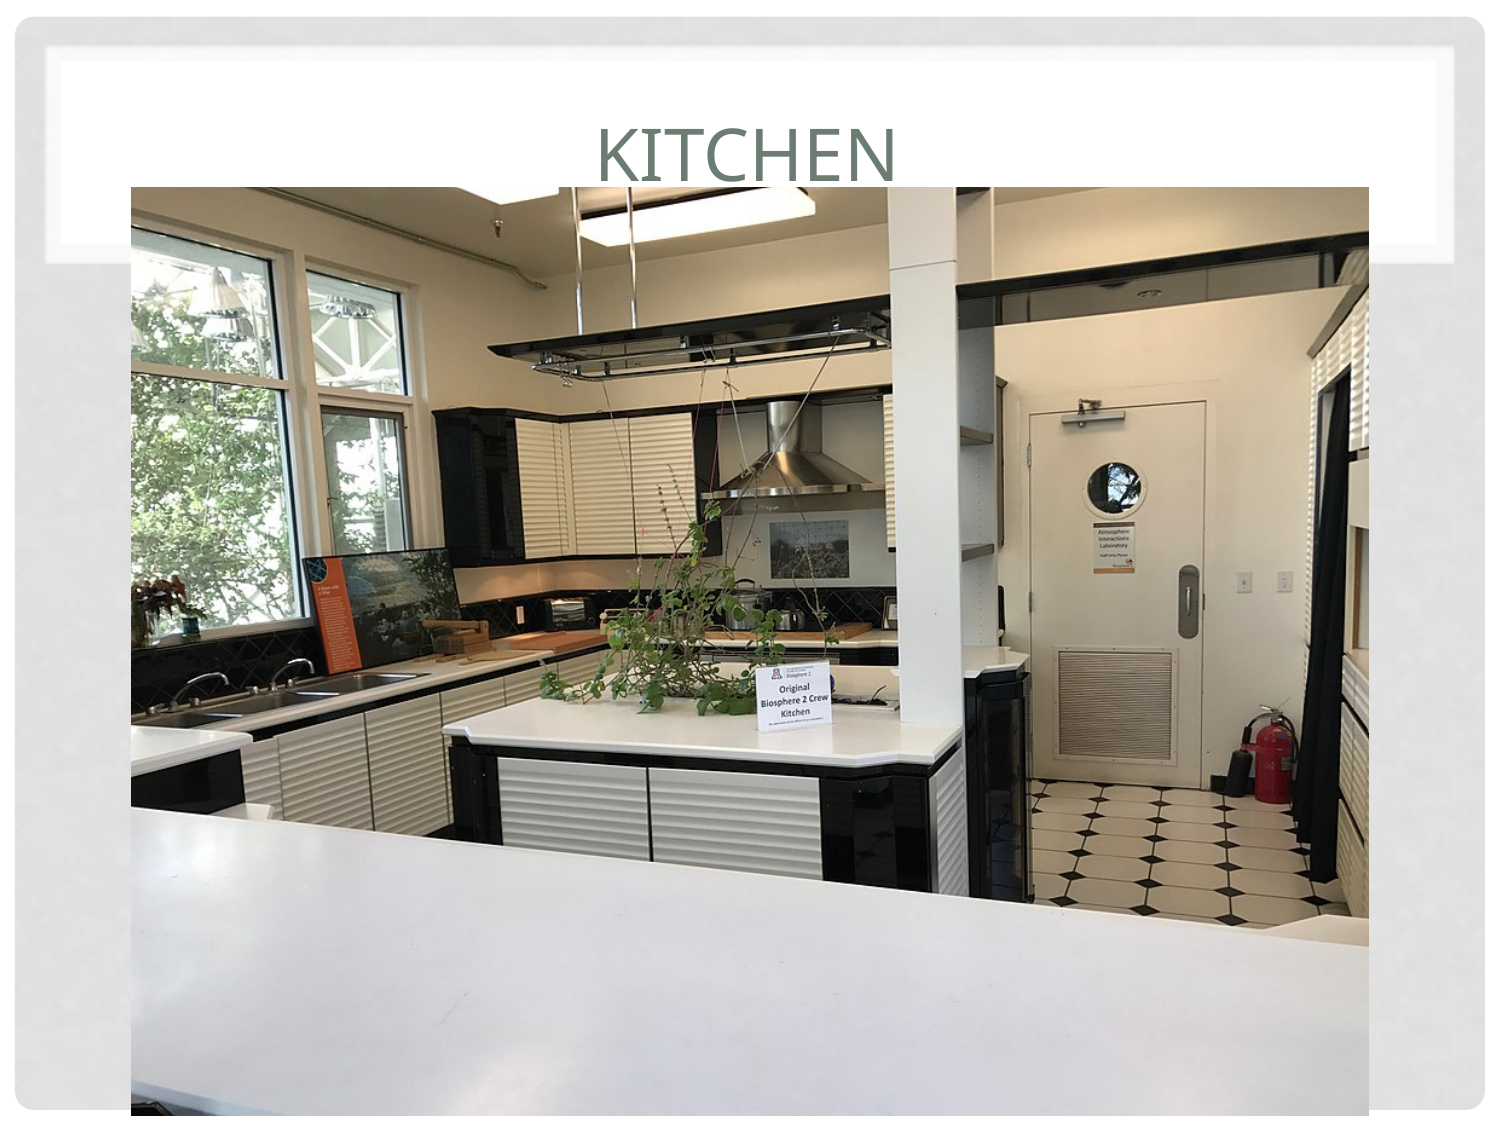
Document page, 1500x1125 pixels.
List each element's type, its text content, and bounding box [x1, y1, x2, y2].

title kitchen [69, 66, 1425, 238]
picture [131, 187, 1369, 1116]
